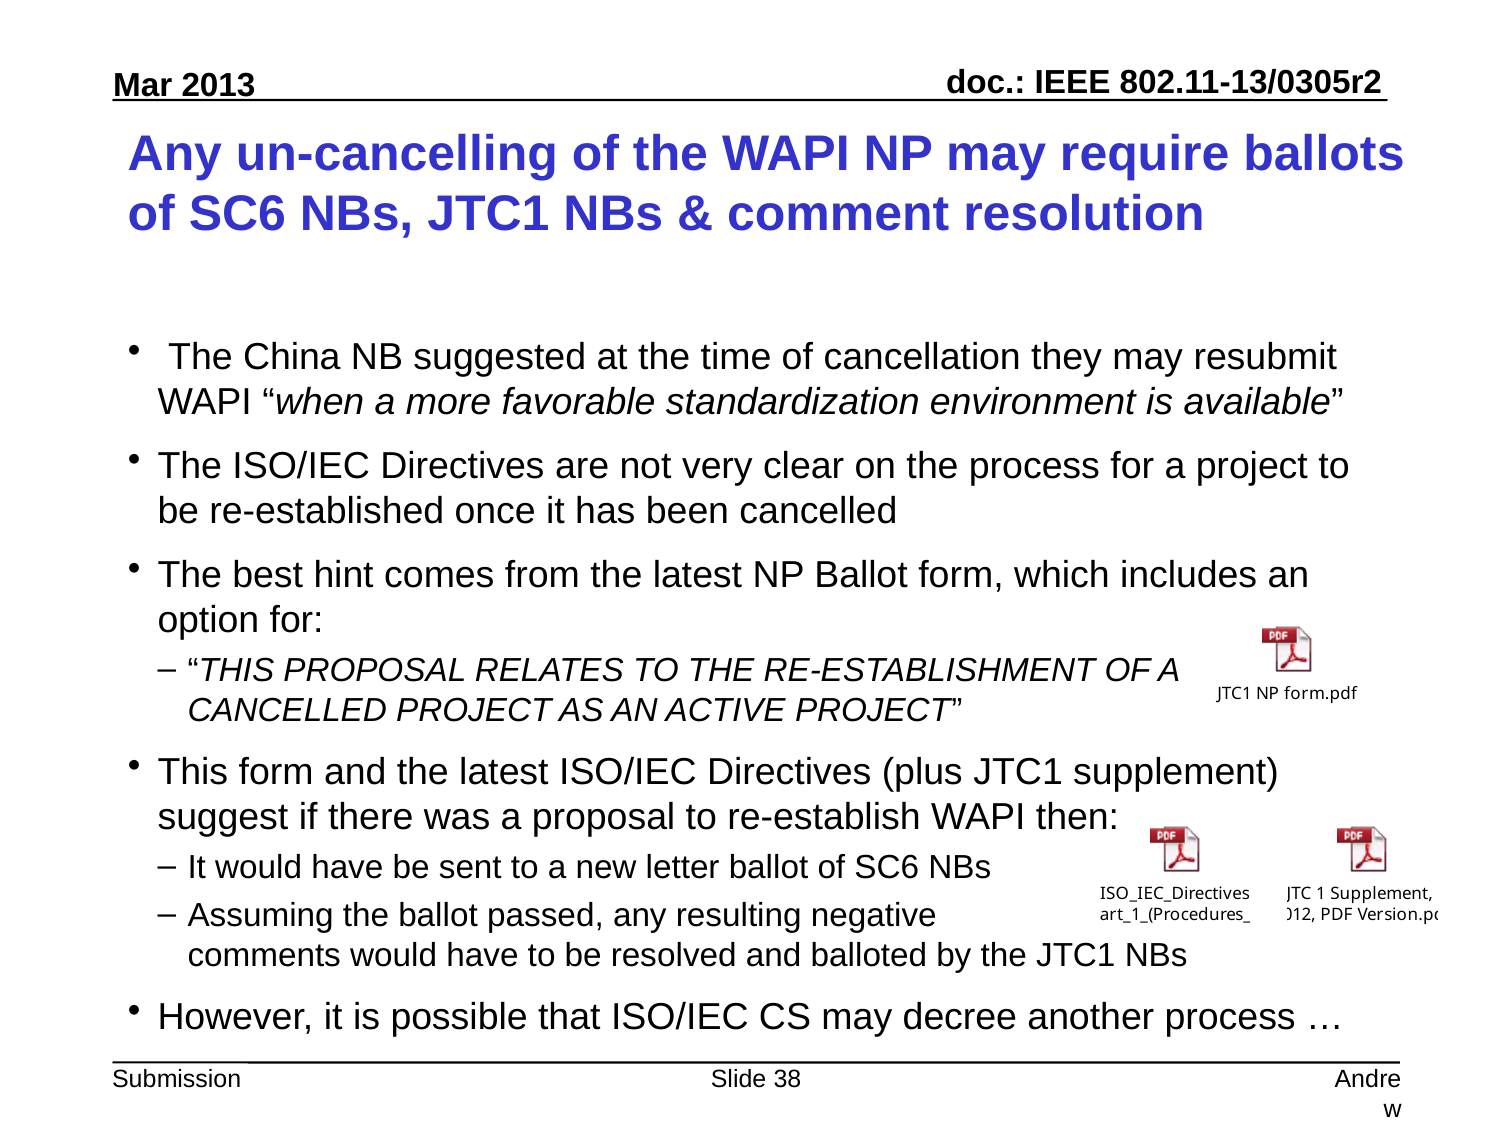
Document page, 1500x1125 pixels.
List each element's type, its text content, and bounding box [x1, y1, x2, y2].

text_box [1212, 624, 1363, 743]
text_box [1287, 824, 1438, 943]
list The China NB suggested at the time of cancellation they may resubmit WAPI “when a more favorable standardization environment is available” The ISO/IEC Directives are not very clear on the process for a project to be re-established once it has been cancelled The best hint comes from the latest NP Ballot form, which includes an option for: “THIS PROPOSAL RELATES TO THE RE-ESTABLISHMENT OF A CANCELLED PROJECT AS AN ACTIVE PROJECT” This form and the latest ISO/IEC Directives (plus JTC1 supplement) suggest if there was a proposal to re-establish WAPI then: It would have be sent to a new letter ballot of SC6 NBs Assuming the ballot passed, any resulting negative comments would have to be resolved and balloted by the JTC1 NBs However, it is possible that ISO/IEC CS may decree another process … [112, 324, 1388, 1000]
title Any un-cancelling of the WAPI NP may require ballots of SC6 NBs, JTC1 NBs & comment resolution [112, 112, 1450, 288]
slide_number Slide 38 [709, 1061, 803, 1093]
footer Andrew Myles, Cisco [1320, 1061, 1402, 1093]
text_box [1099, 824, 1251, 943]
